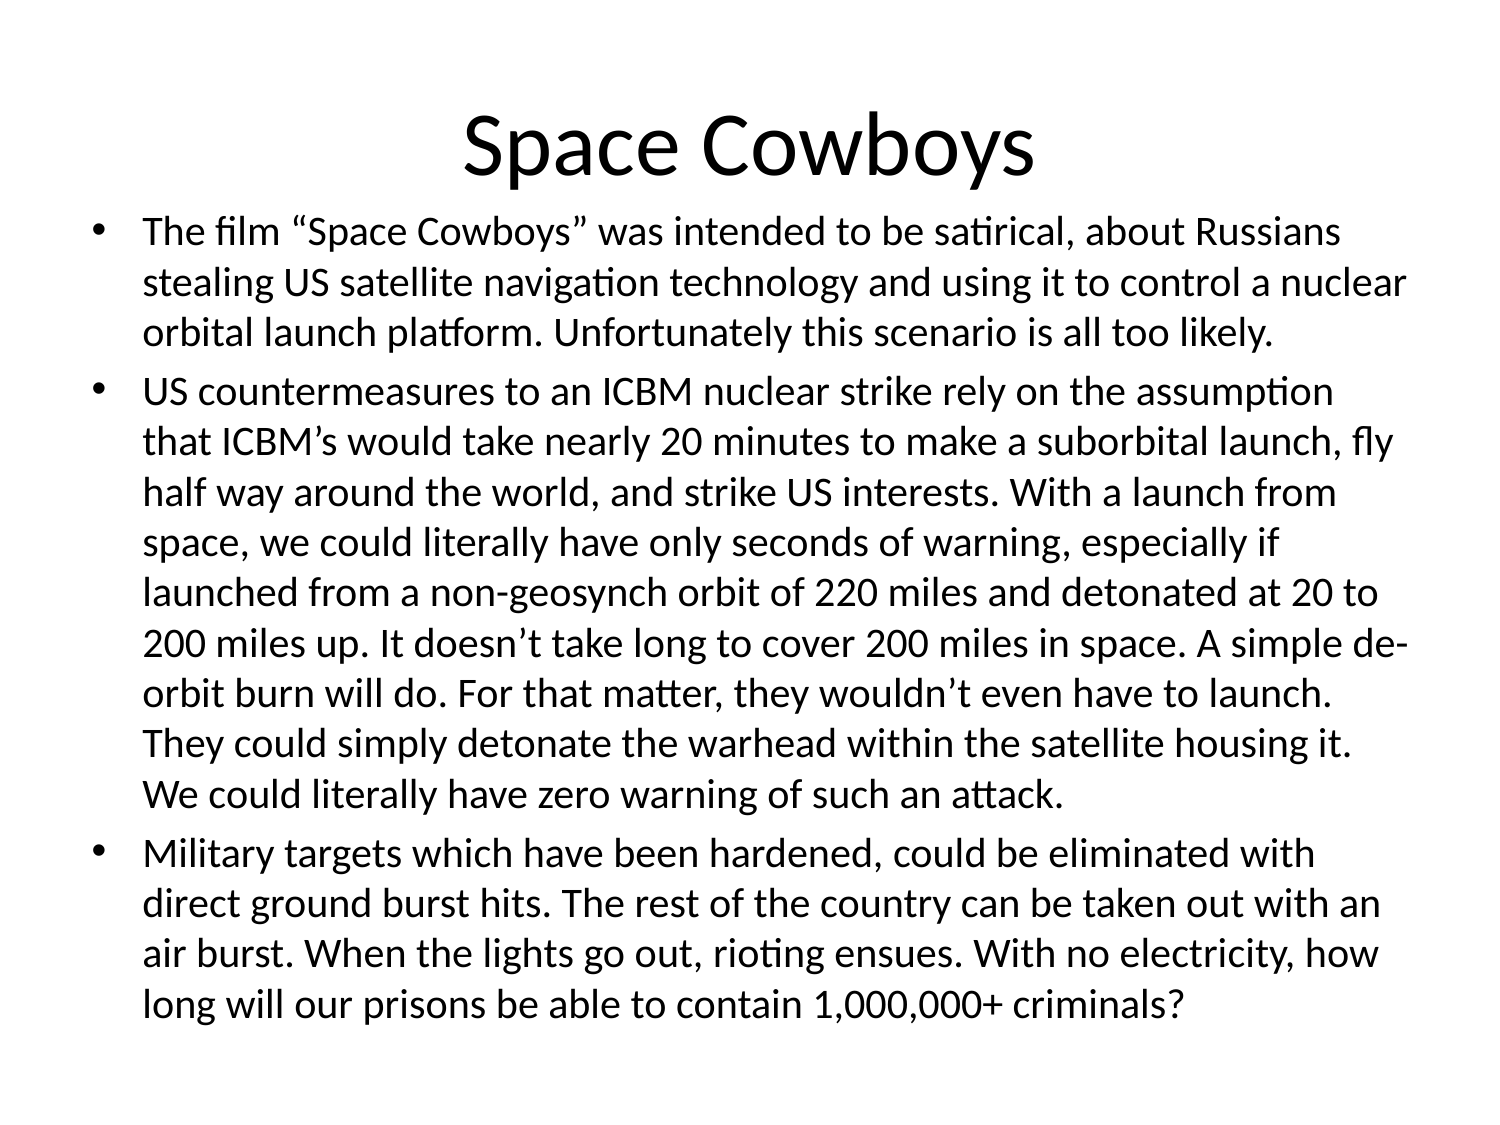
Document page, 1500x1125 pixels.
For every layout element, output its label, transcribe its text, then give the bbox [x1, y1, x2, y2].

title Space Cowboys [75, 45, 1425, 233]
list The film “Space Cowboys” was intended to be satirical, about Russians stealing US satellite navigation technology and using it to control a nuclear orbital launch platform. Unfortunately this scenario is all too likely. US countermeasures to an ICBM nuclear strike rely on the assumption that ICBM’s would take nearly 20 minutes to make a suborbital launch, fly half way around the world, and strike US interests. With a launch from space, we could literally have only seconds of warning, especially if launched from a non-geosynch orbit of 220 miles and detonated at 20 to 200 miles up. It doesn’t take long to cover 200 miles in space. A simple de-orbit burn will do. For that matter, they wouldn’t even have to launch. They could simply detonate the warhead within the satellite housing it. We could literally have zero warning of such an attack. Military targets which have been hardened, could be eliminated with direct ground burst hits. The rest of the country can be taken out with an air burst. When the lights go out, rioting ensues. With no electricity, how long will our prisons be able to contain 1,000,000+ criminals? [76, 196, 1427, 1083]
